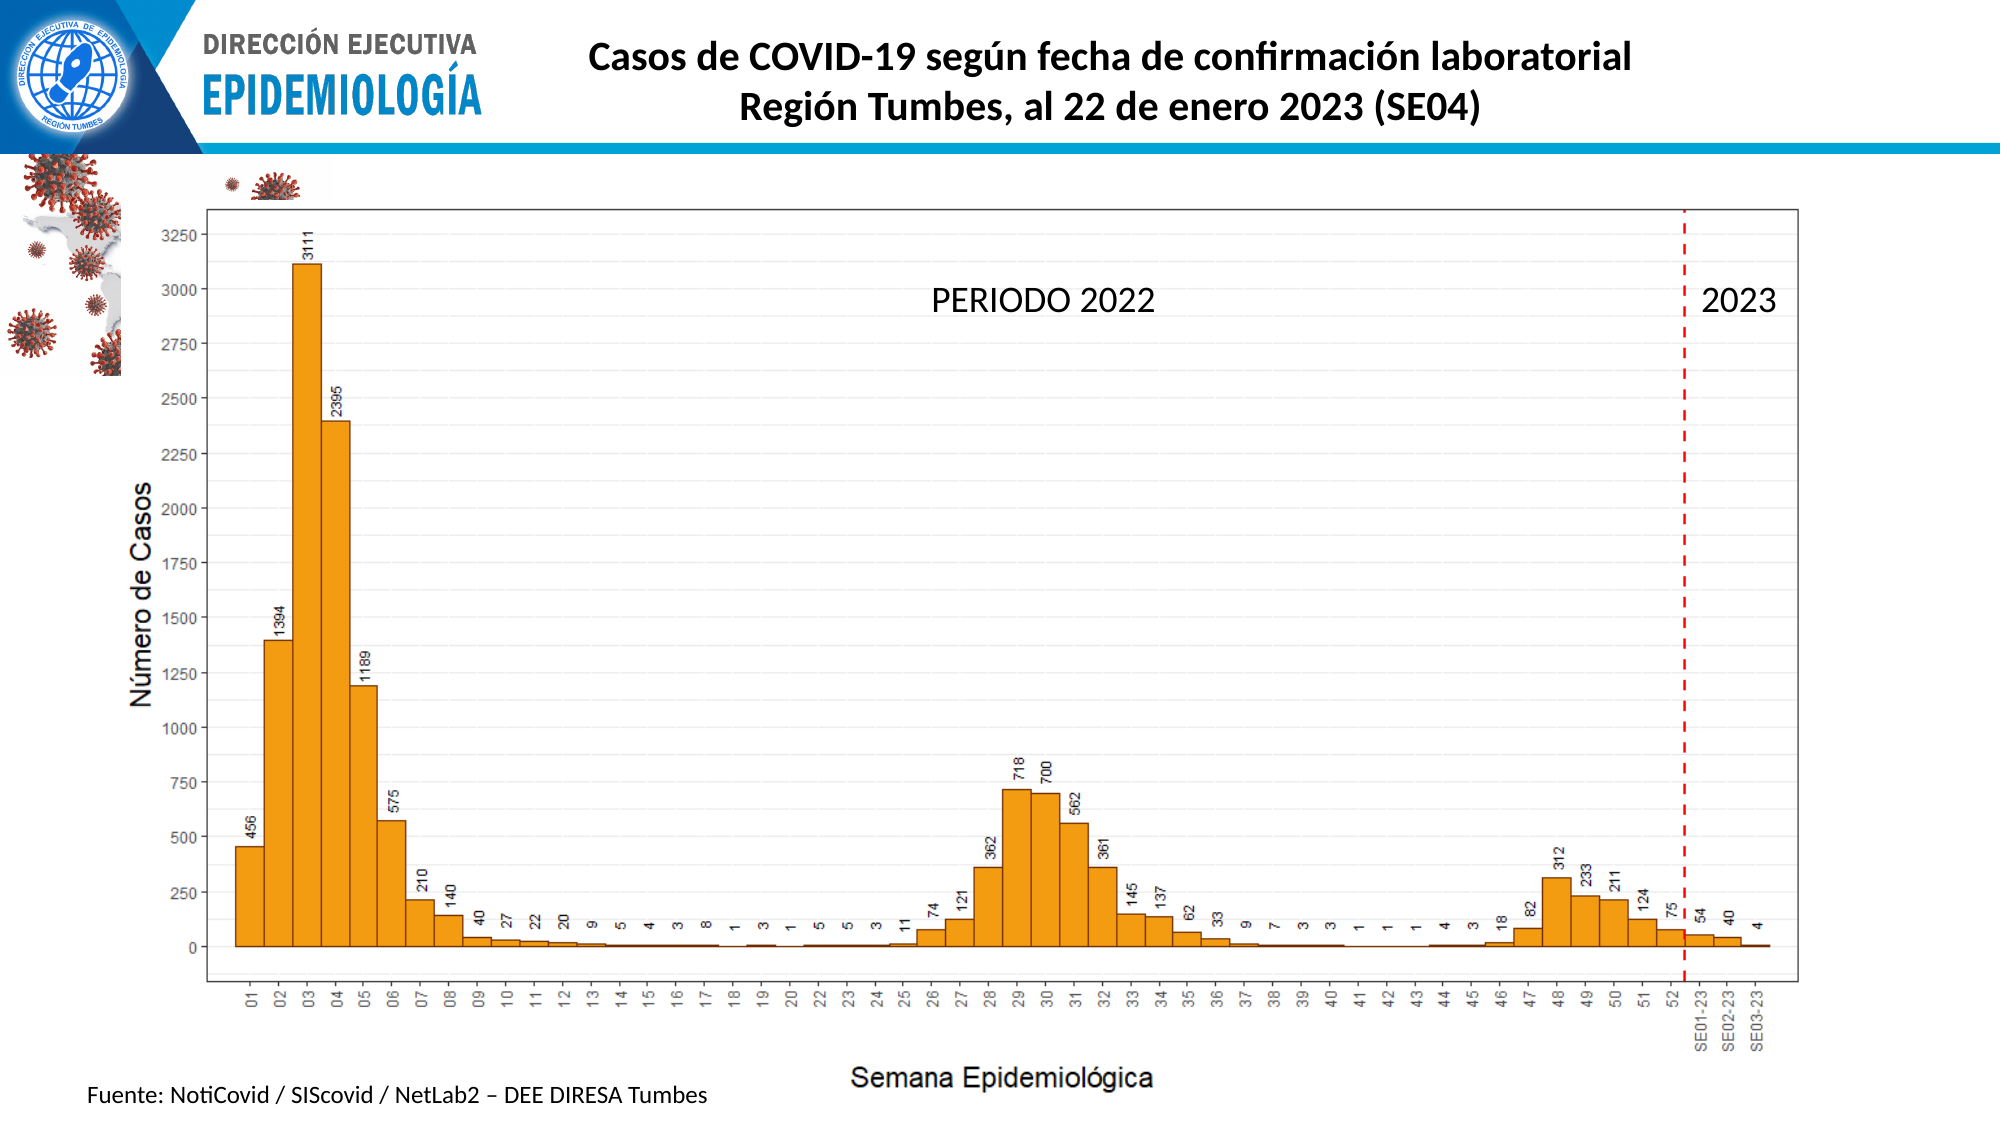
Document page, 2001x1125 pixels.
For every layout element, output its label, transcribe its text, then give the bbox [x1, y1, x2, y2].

picture [0, 0, 1808, 1094]
text_box Casos de COVID-19 según fecha de confirmación laboratorial Región Tumbes, al 22 de enero 2023 (SE04) [512, 21, 1710, 137]
text_box [333, 142, 2000, 155]
text_box Fuente: NotiCovid / SIScovid / NetLab2 – DEE DIRESA Tumbes [72, 1071, 1228, 1116]
